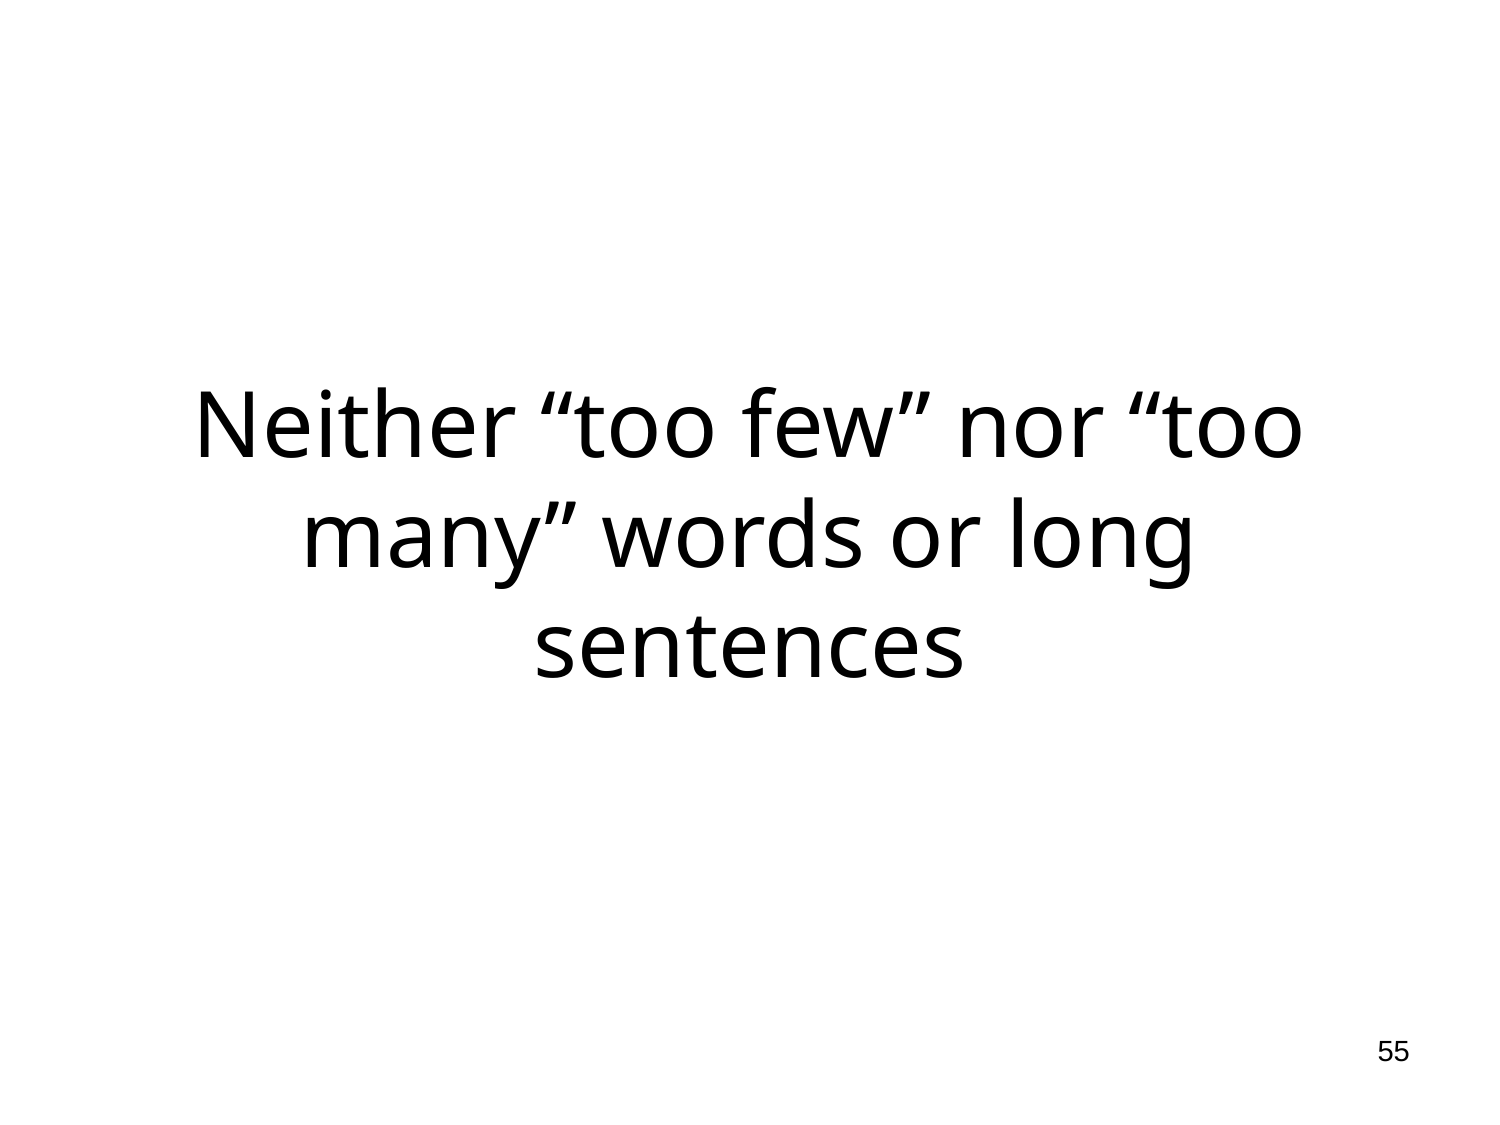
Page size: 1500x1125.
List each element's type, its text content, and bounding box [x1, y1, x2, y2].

title Neither “too few” nor “too many” words or long sentences [75, 437, 1425, 625]
slide_number 55 [1074, 1024, 1425, 1103]
